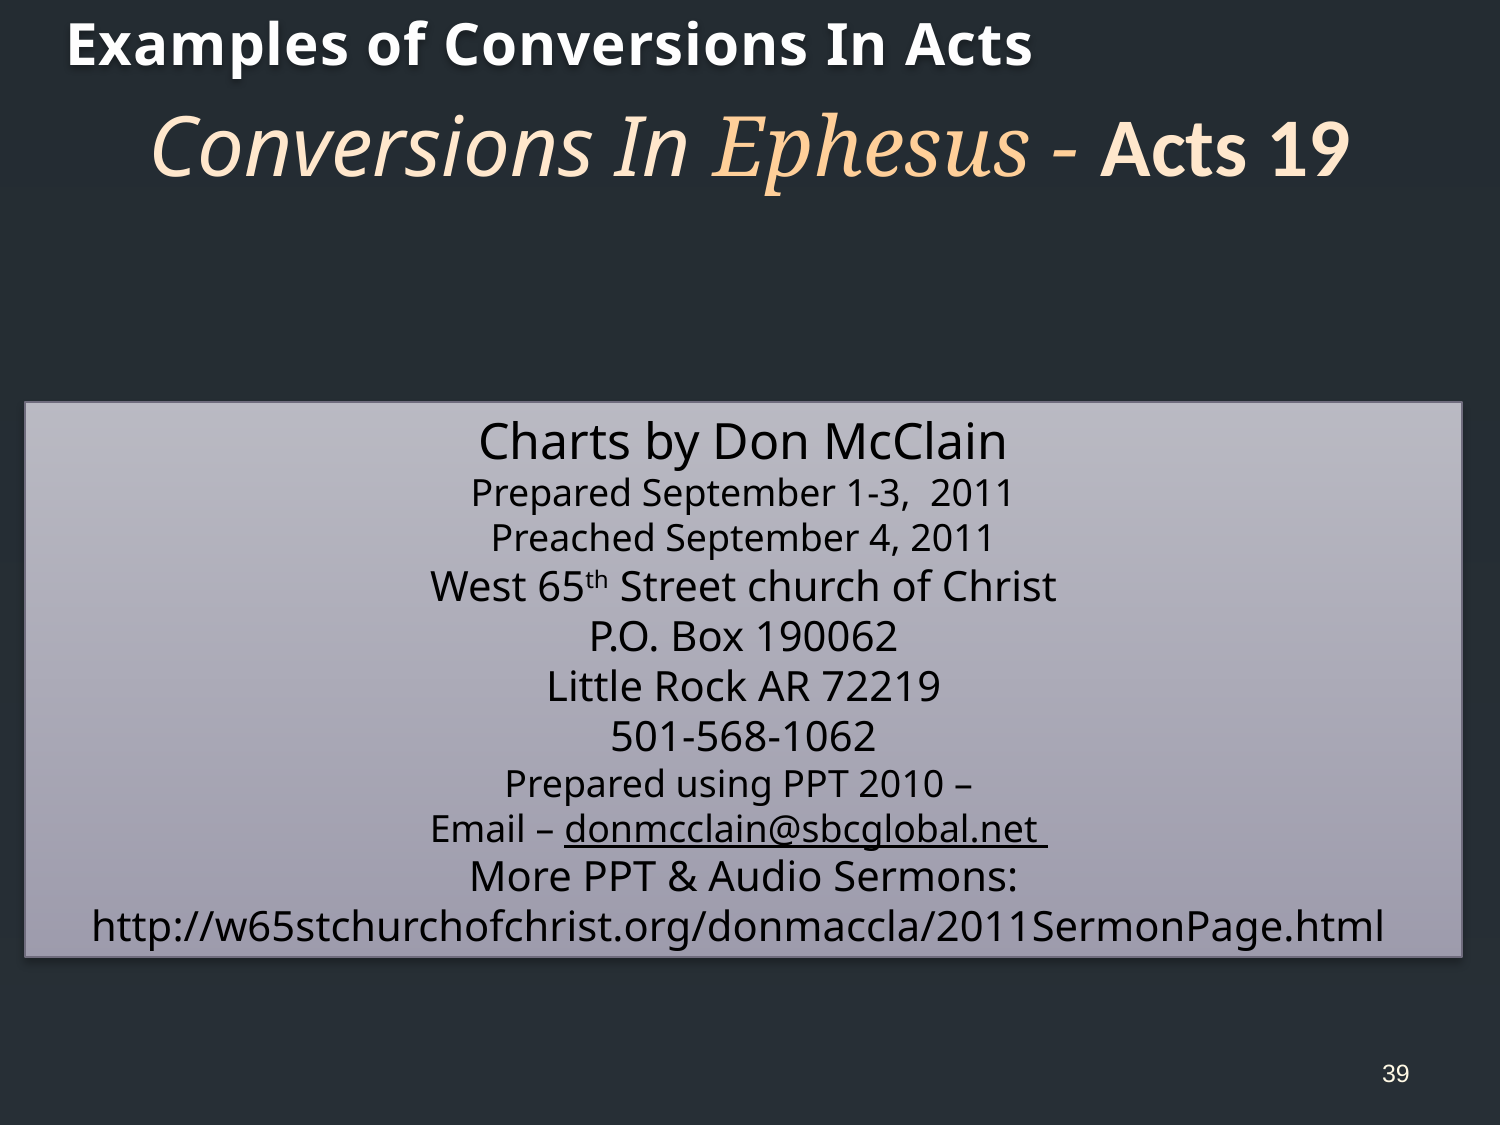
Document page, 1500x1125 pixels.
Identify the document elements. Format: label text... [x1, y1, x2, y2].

text_box Charts by Don McClain Prepared September 1-3, 2011 Preached September 4, 2011 West 65th Street church of Christ P.O. Box 190062 Little Rock AR 72219 501-568-1062 Prepared using PPT 2010 – Email – donmcclain@sbcglobal.net More PPT & Audio Sermons: http://w65stchurchofchrist.org/donmaccla/2011SermonPage.html [24, 401, 1463, 958]
text_box Conversions In Ephesus - Acts 19 [0, 85, 1500, 201]
slide_number 39 [1074, 1042, 1425, 1103]
text_box Examples of Conversions In Acts [0, 0, 1100, 85]
